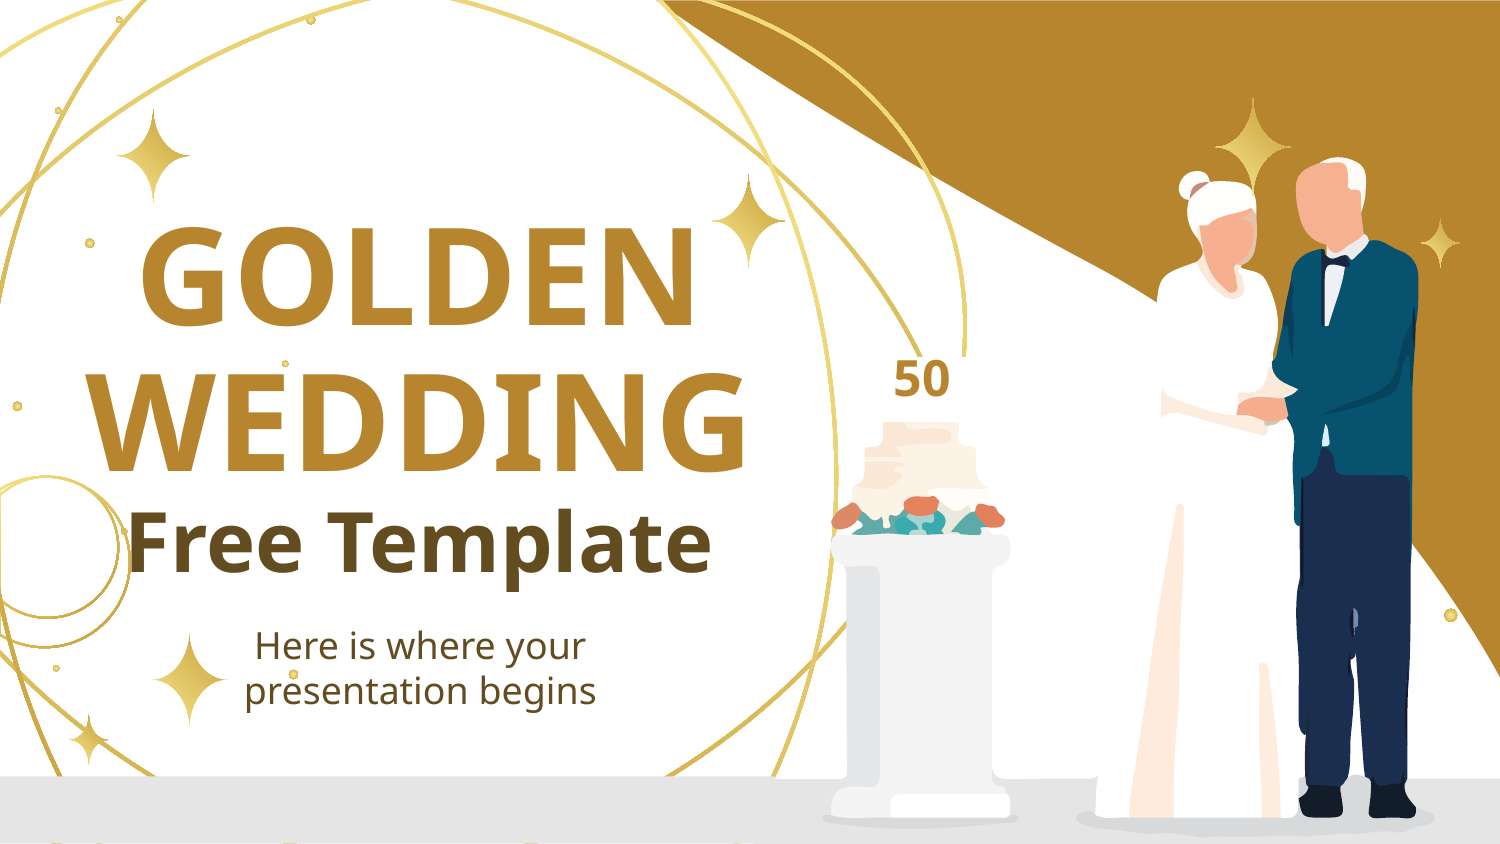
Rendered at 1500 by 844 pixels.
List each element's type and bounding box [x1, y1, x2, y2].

text_box [1215, 97, 1292, 154]
text_box [0, 0, 1119, 844]
picture [747, 156, 1500, 844]
text_box [1122, 0, 1500, 154]
